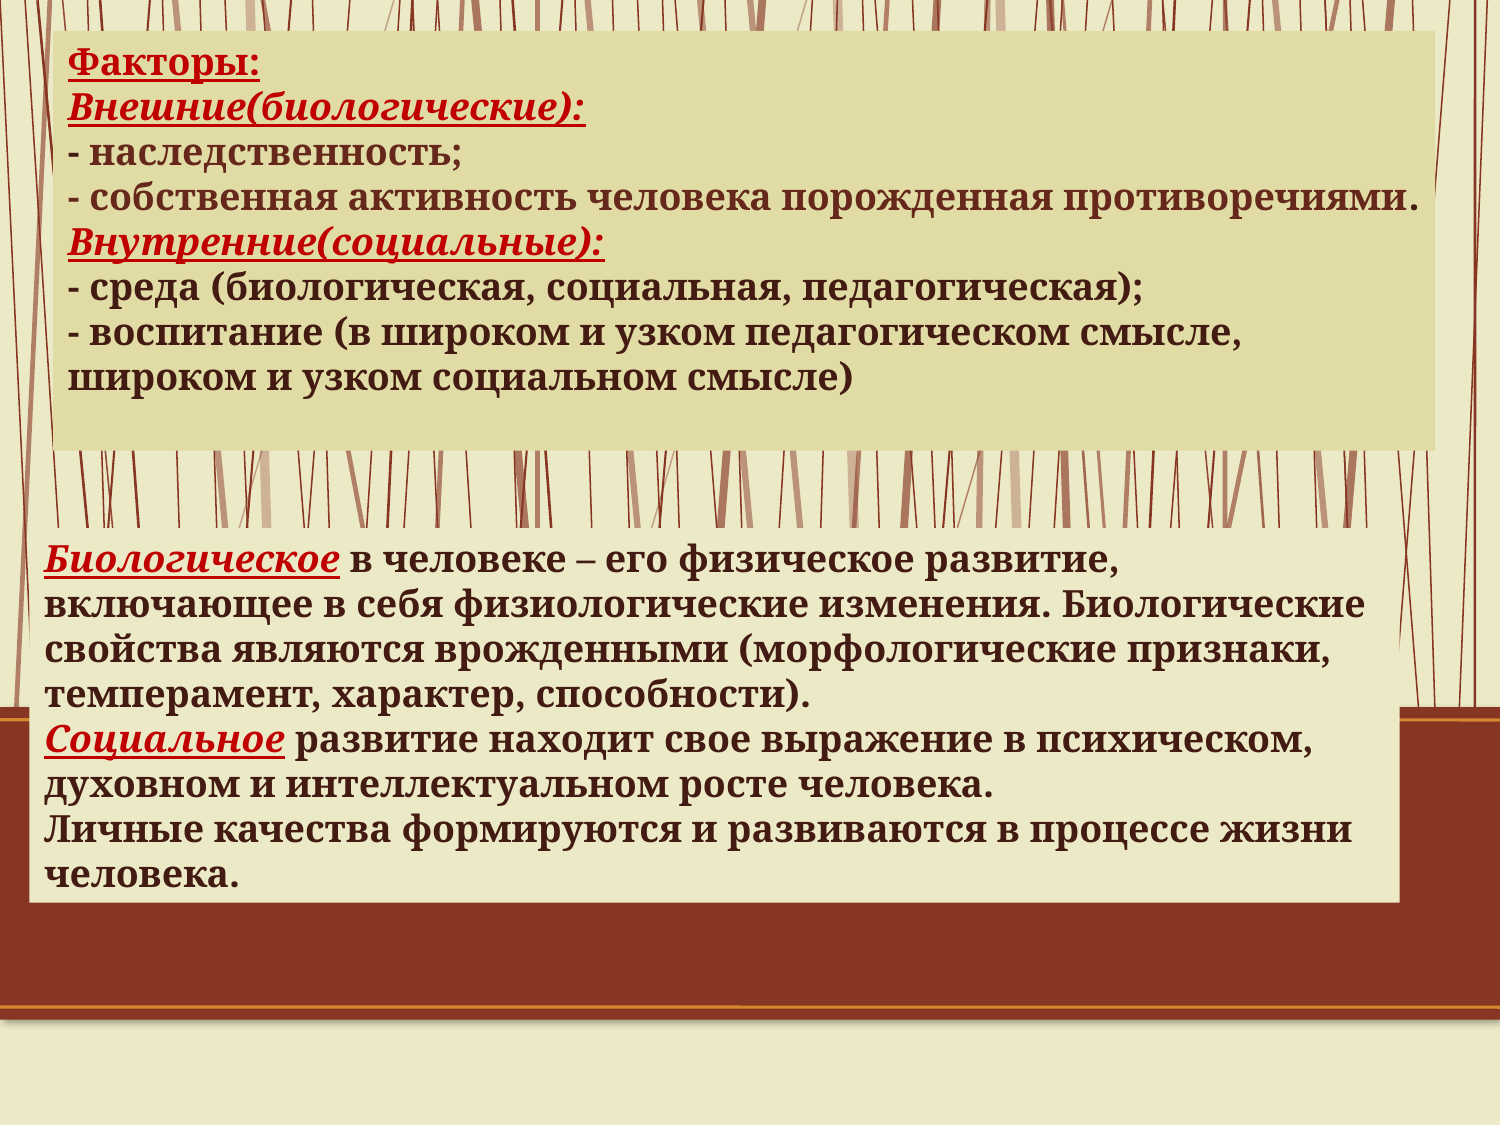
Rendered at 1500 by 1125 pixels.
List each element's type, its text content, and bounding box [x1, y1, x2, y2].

text_box Факторы: Внешние(биологические): - наследственность; - собственная активность человека порожденная противоречиями. Внутренние(социальные): - среда (биологическая, социальная, педагогическая); - воспитание (в широком и узком педагогическом смысле, широком и узком социальном смысле) [53, 30, 1436, 451]
text_box Биологическое в человеке – его физическое развитие, включающее в себя физиологические изменения. Биологические свойства являются врожденными (морфологические признаки, темперамент, характер, способности). Социальное развитие находит свое выражение в психическом, духовном и интеллектуальном росте человека. Личные качества формируются и развиваются в процессе жизни человека. [29, 528, 1400, 903]
